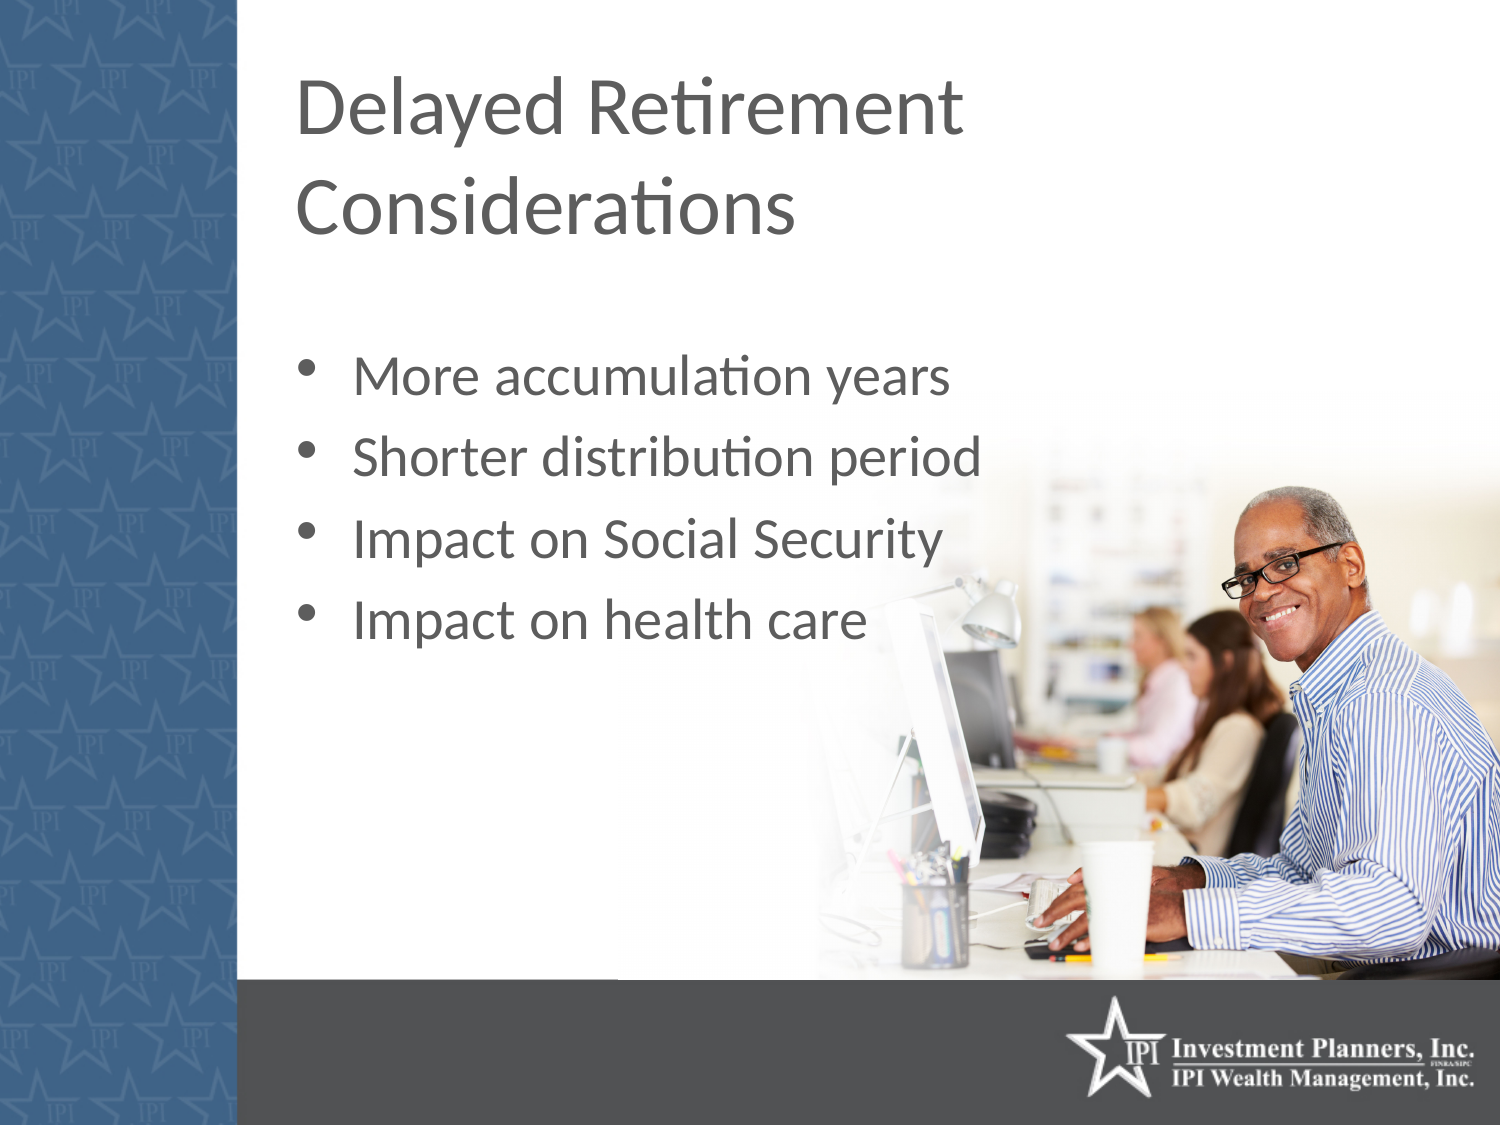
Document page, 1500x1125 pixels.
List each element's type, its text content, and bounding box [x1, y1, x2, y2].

list More accumulation years Shorter distribution period Impact on Social Security Impact on health care [280, 329, 1310, 900]
picture [0, 0, 1500, 1125]
title Delayed Retirement Considerations [280, 86, 1448, 215]
